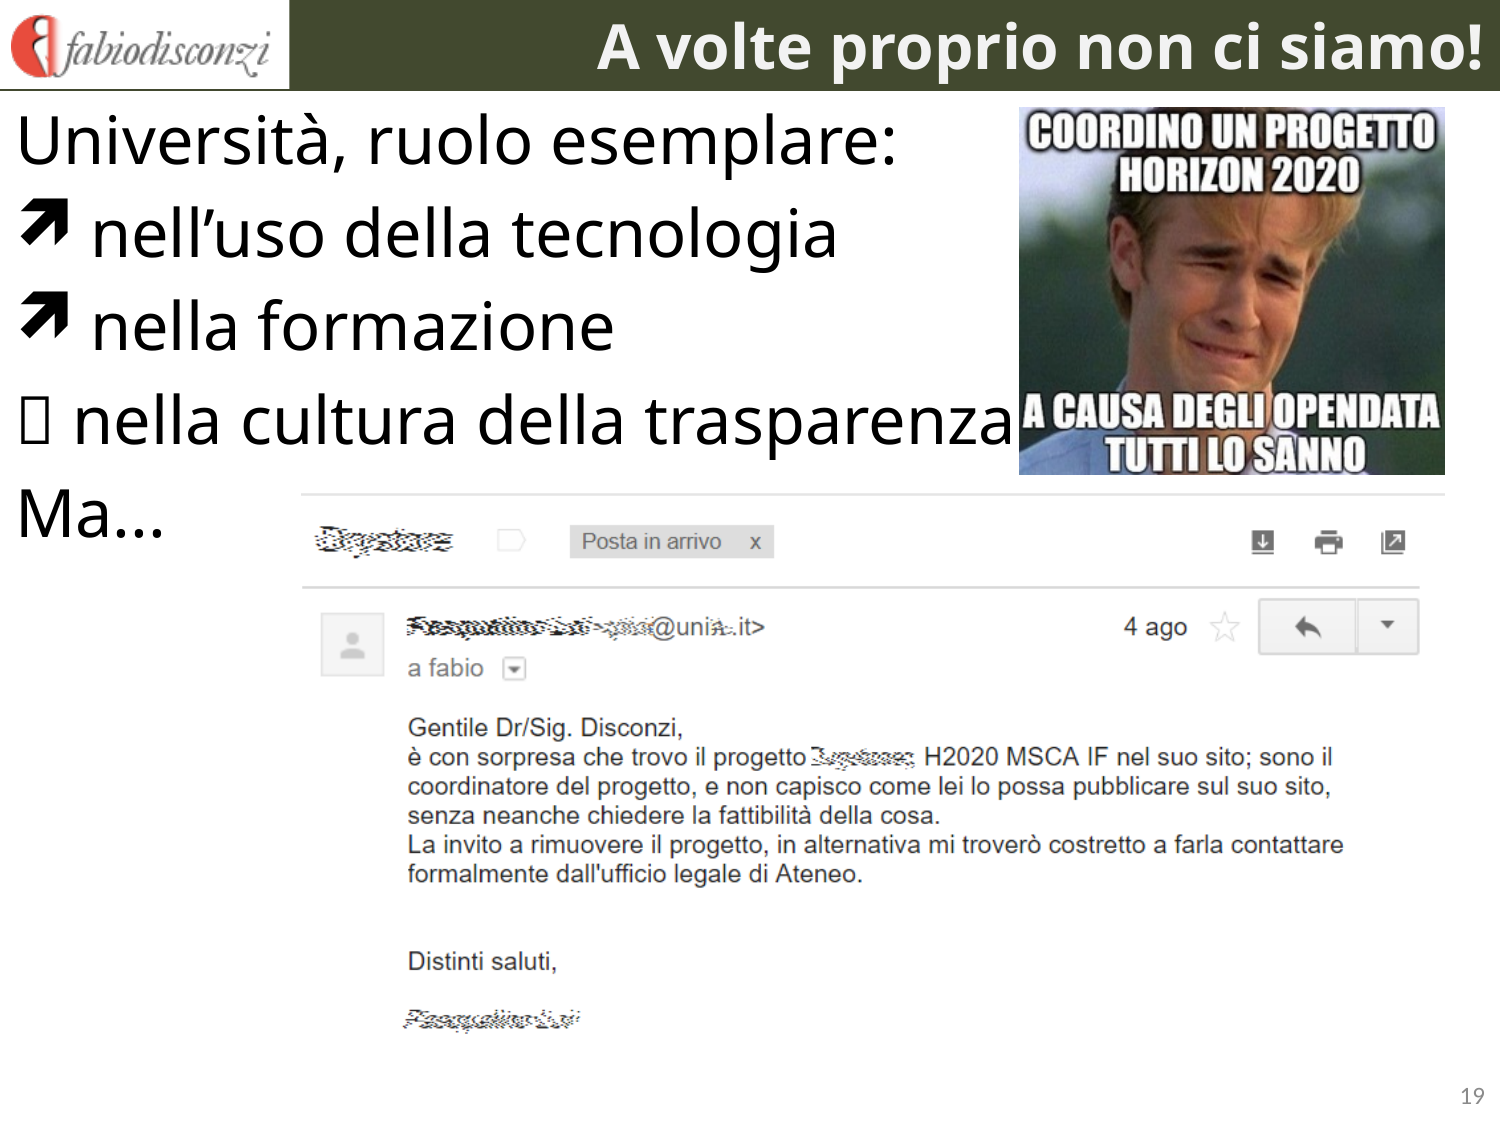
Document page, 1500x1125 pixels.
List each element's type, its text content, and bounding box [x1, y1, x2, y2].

list Università, ruolo esemplare: nell’uso della tecnologia nella formazione  nella cultura della trasparenza Ma... [0, 90, 1500, 1047]
picture [11, 11, 278, 89]
picture [300, 492, 1446, 1083]
slide_number 19 [1435, 1065, 1500, 1125]
title A volte proprio non ci siamo! [289, 0, 1500, 90]
picture [1018, 106, 1445, 475]
